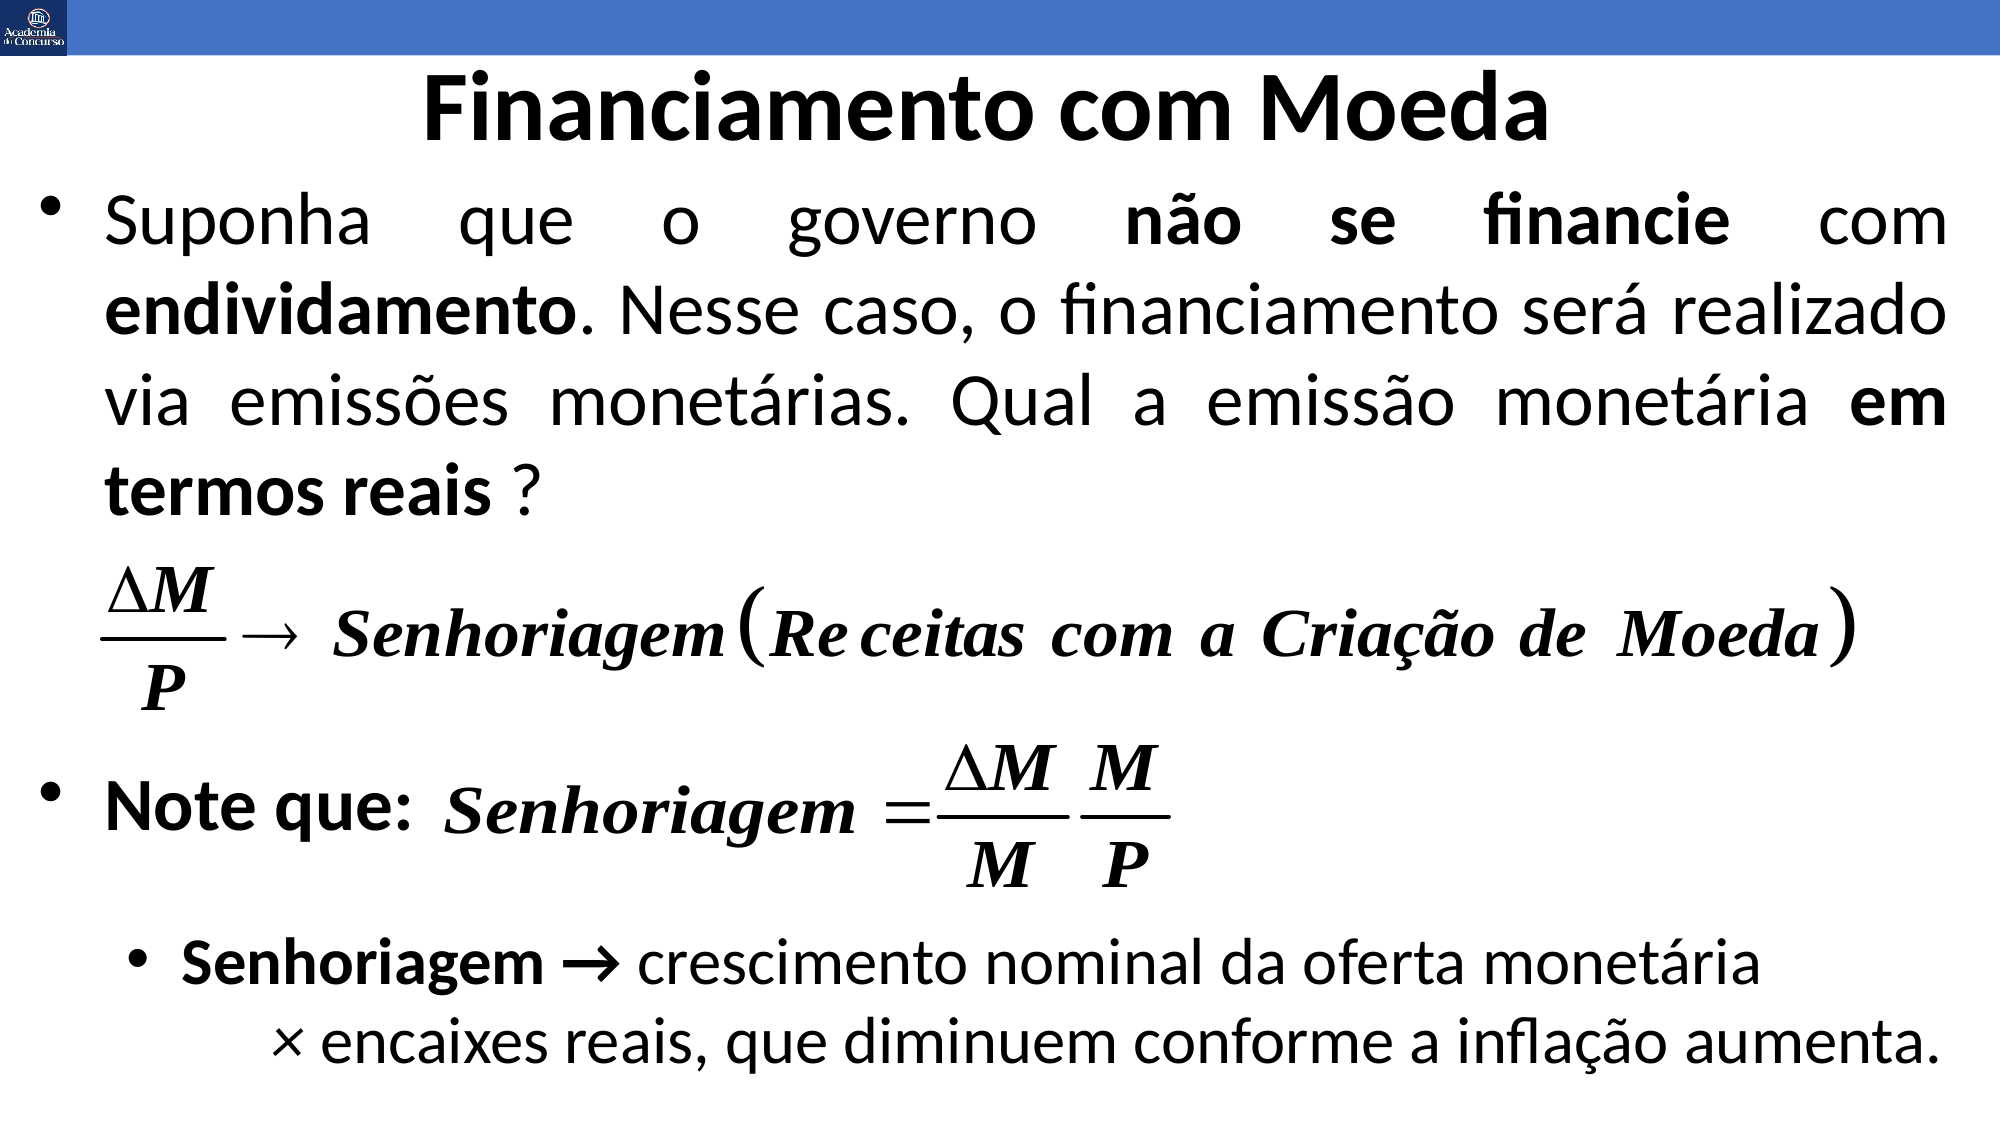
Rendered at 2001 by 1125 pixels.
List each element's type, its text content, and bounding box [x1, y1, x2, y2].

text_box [89, 547, 1863, 726]
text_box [427, 724, 1188, 903]
picture [0, 0, 67, 56]
list Suponha que o governo não se financie com endividamento. Nesse caso, o financiamento será realizado via emissões monetárias. Qual a emissão monetária em termos reais ? Note que: Senhoriagem → crescimento nominal da oferta monetária × encaixes reais, que diminuem conforme a inflação aumenta. [24, 162, 1963, 838]
title Financiamento com Moeda [312, 0, 1663, 213]
